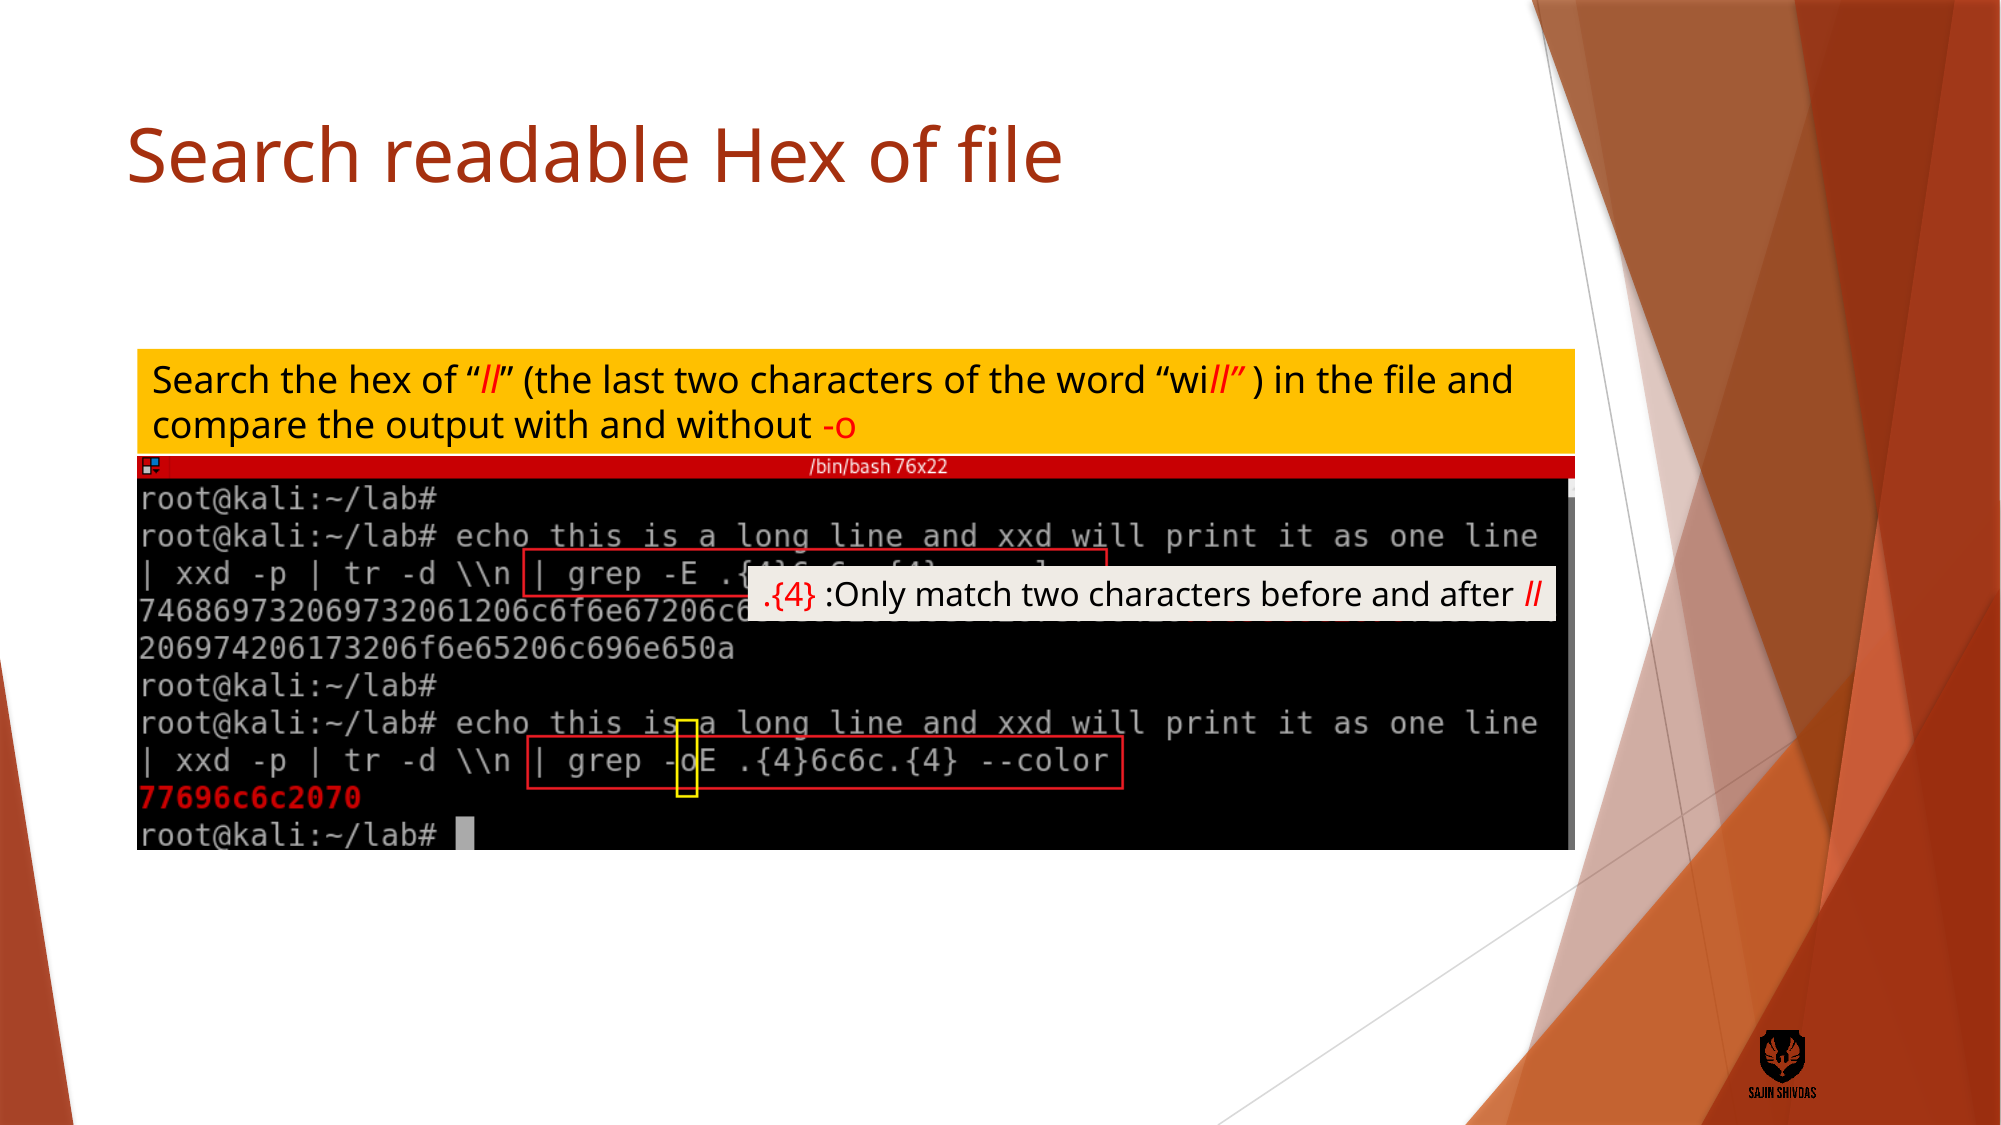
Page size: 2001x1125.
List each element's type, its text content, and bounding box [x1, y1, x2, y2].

text_box Search the hex of “ll” (the last two characters of the word “will” ) in the file and compare the output with and without -o [137, 348, 1575, 454]
picture [1741, 1023, 1825, 1107]
title Search readable Hex of file [111, 99, 1522, 317]
picture [136, 456, 1576, 851]
